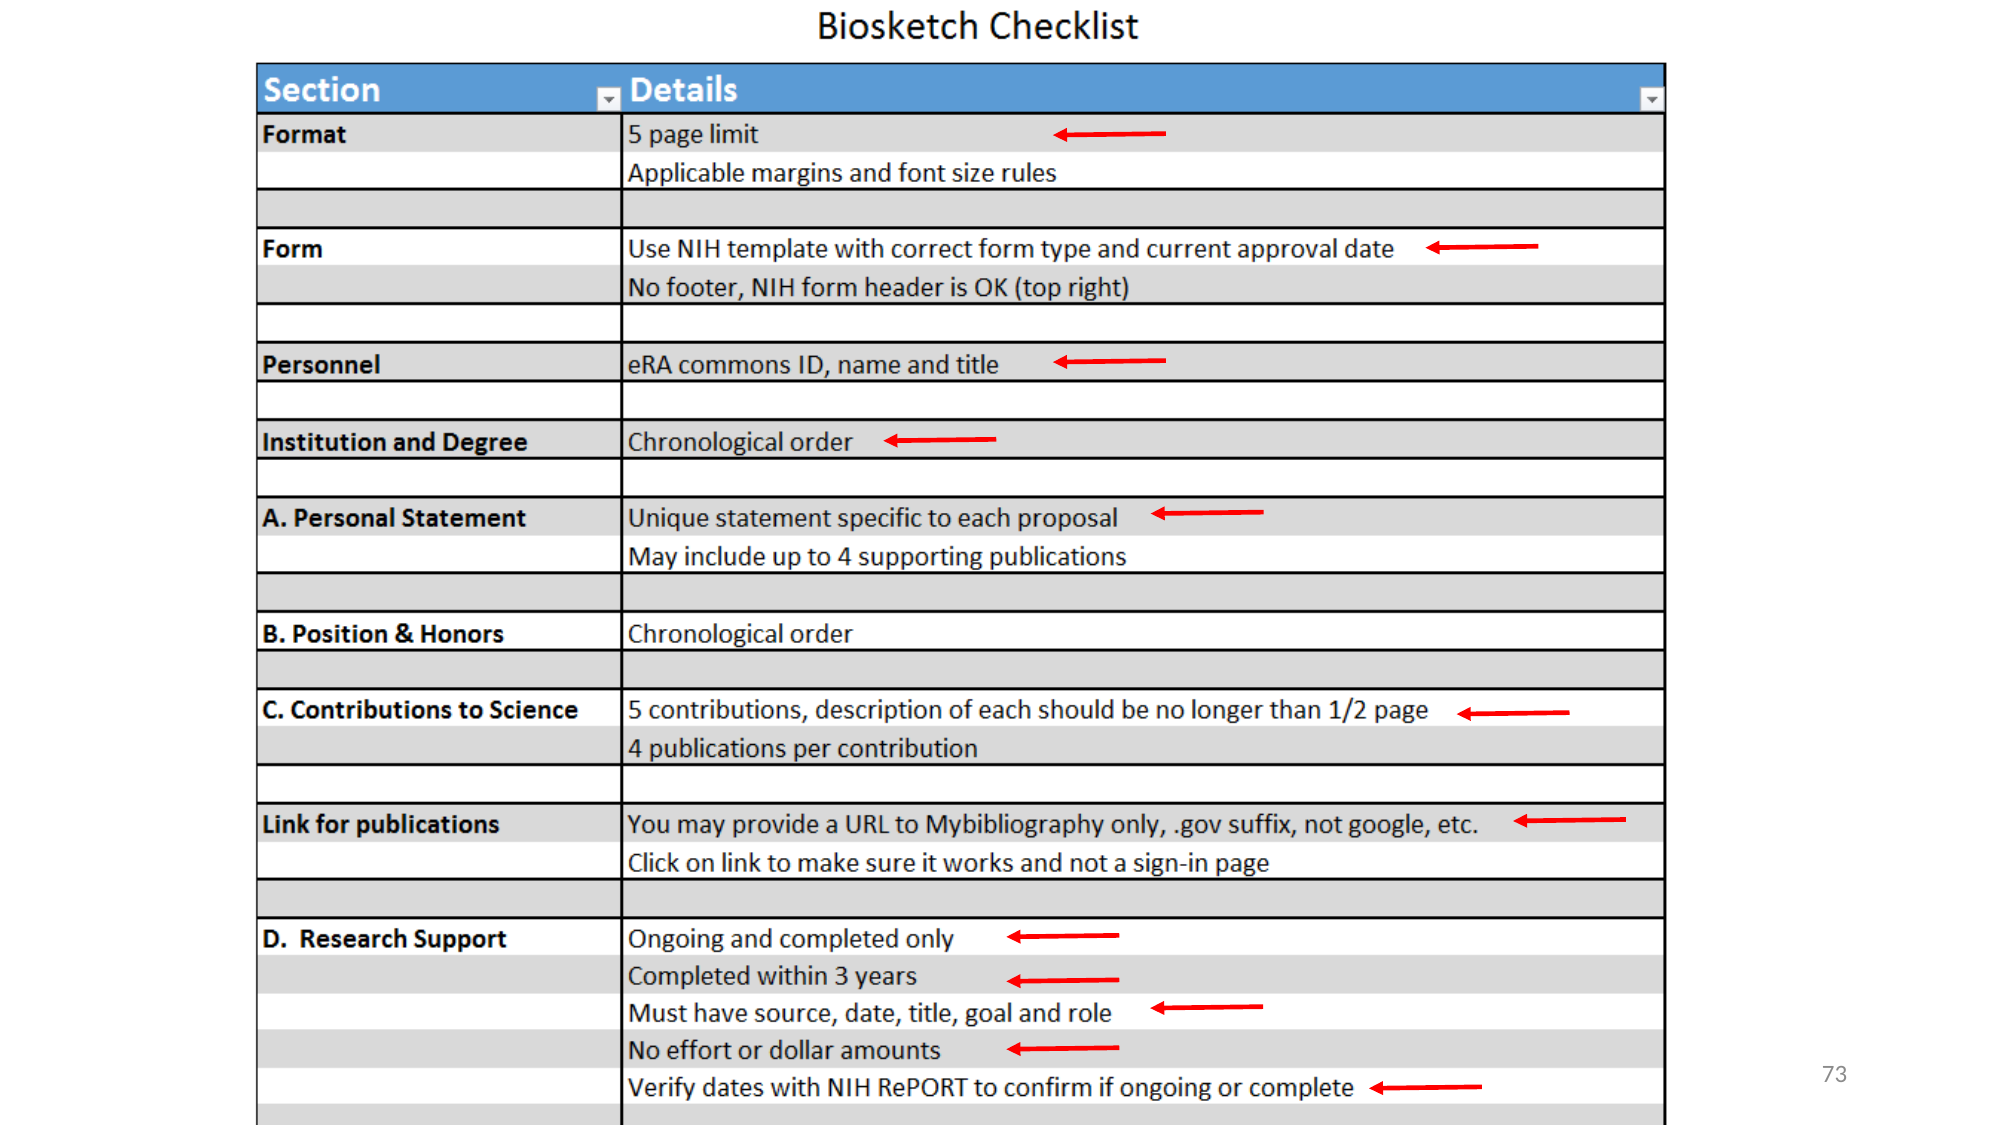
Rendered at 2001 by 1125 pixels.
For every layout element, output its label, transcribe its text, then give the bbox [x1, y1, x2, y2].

picture [243, 0, 1680, 1125]
slide_number 73 [1680, 1042, 1863, 1103]
